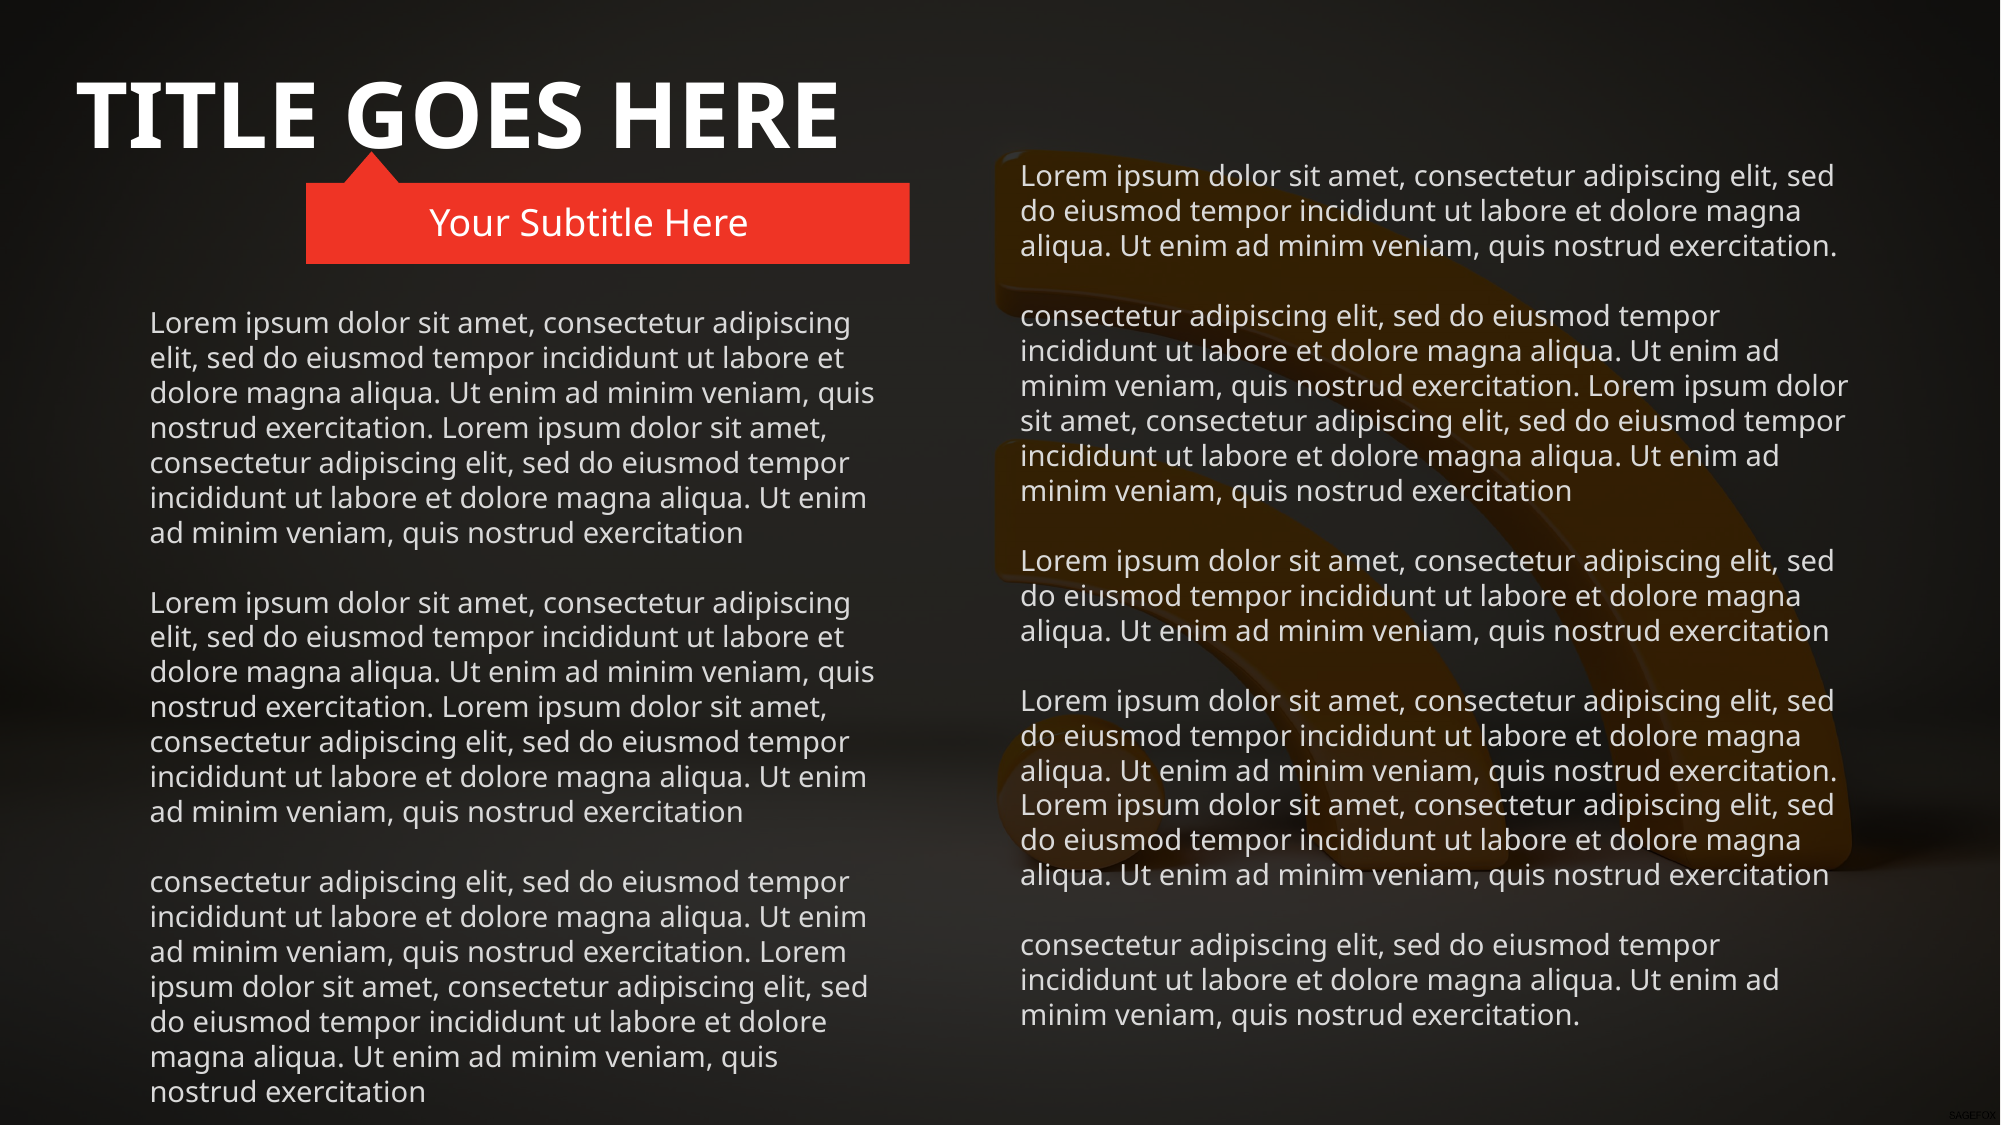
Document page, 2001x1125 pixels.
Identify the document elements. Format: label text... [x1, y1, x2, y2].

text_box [306, 151, 910, 264]
text_box TITLE GOES HERE [60, 49, 965, 175]
picture [0, 0, 2001, 1125]
text_box Lorem ipsum dolor sit amet, consectetur adipiscing elit, sed do eiusmod tempor incididunt ut labore et dolore magna aliqua. Ut enim ad minim veniam, quis nostrud exercitation. Lorem ipsum dolor sit amet, consectetur adipiscing elit, sed do eiusmod tempor incididunt ut labore et dolore magna aliqua. Ut enim ad minim veniam, quis nostrud exercitation Lorem ipsum dolor sit amet, consectetur adipiscing elit, sed do eiusmod tempor incididunt ut labore et dolore magna aliqua. Ut enim ad minim veniam, quis nostrud exercitation. Lorem ipsum dolor sit amet, consectetur adipiscing elit, sed do eiusmod tempor incididunt ut labore et dolore magna aliqua. Ut enim ad minim veniam, quis nostrud exercitation consectetur adipiscing elit, sed do eiusmod tempor incididunt ut labore et dolore magna aliqua. Ut enim ad minim veniam, quis nostrud exercitation. Lorem ipsum dolor sit amet, consectetur adipiscing elit, sed do eiusmod tempor incididunt ut labore et dolore magna aliqua. Ut enim ad minim veniam, quis nostrud exercitation [134, 296, 897, 1125]
text_box Lorem ipsum dolor sit amet, consectetur adipiscing elit, sed do eiusmod tempor incididunt ut labore et dolore magna aliqua. Ut enim ad minim veniam, quis nostrud exercitation. consectetur adipiscing elit, sed do eiusmod tempor incididunt ut labore et dolore magna aliqua. Ut enim ad minim veniam, quis nostrud exercitation. Lorem ipsum dolor sit amet, consectetur adipiscing elit, sed do eiusmod tempor incididunt ut labore et dolore magna aliqua. Ut enim ad minim veniam, quis nostrud exercitation Lorem ipsum dolor sit amet, consectetur adipiscing elit, sed do eiusmod tempor incididunt ut labore et dolore magna aliqua. Ut enim ad minim veniam, quis nostrud exercitation Lorem ipsum dolor sit amet, consectetur adipiscing elit, sed do eiusmod tempor incididunt ut labore et dolore magna aliqua. Ut enim ad minim veniam, quis nostrud exercitation. Lorem ipsum dolor sit amet, consectetur adipiscing elit, sed do eiusmod tempor incididunt ut labore et dolore magna aliqua. Ut enim ad minim veniam, quis nostrud exercitation consectetur adipiscing elit, sed do eiusmod tempor incididunt ut labore et dolore magna aliqua. Ut enim ad minim veniam, quis nostrud exercitation. [1005, 150, 1876, 1039]
